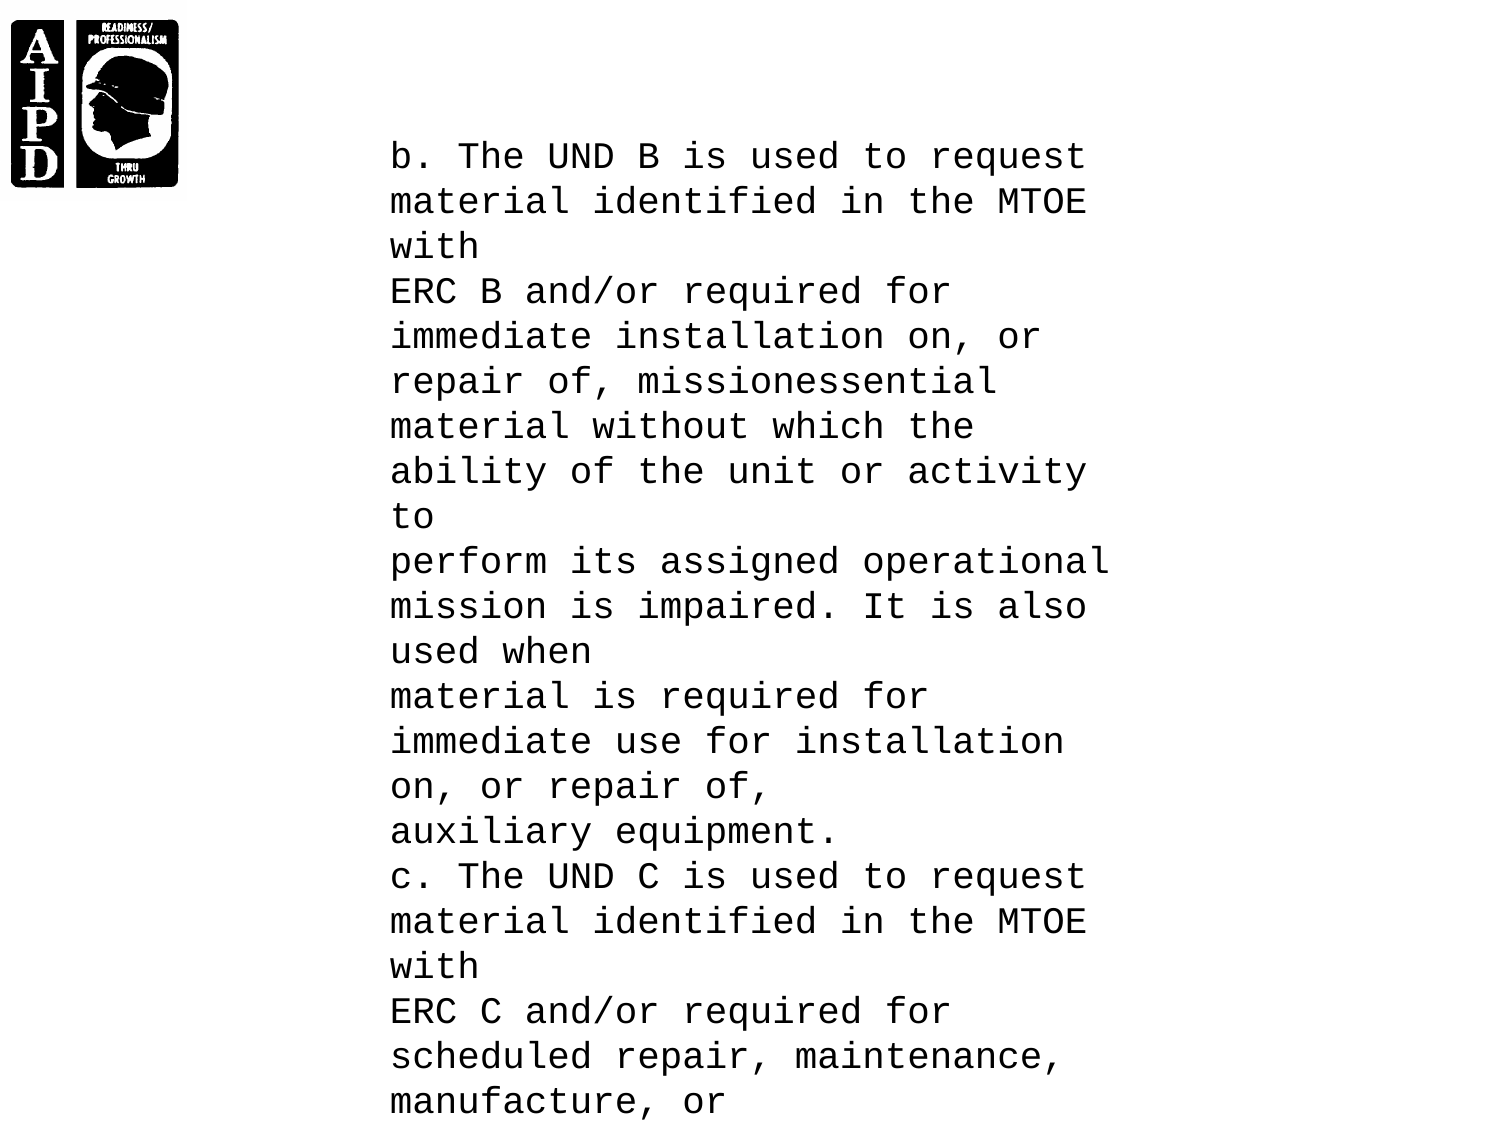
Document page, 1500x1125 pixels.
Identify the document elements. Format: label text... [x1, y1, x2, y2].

text_box b. The UND B is used to request material identified in the MTOE with ERC B and/or required for immediate installation on, or repair of, missionessential material without which the ability of the unit or activity to perform its assigned operational mission is impaired. It is also used when material is required for immediate use for installation on, or repair of, auxiliary equipment. c. The UND C is used to request material identified in the MTOE with ERC C and/or required for scheduled repair, maintenance, manufacture, or replacement of all equipment and/or material required for purposes not covered by any other UND. [374, 123, 1125, 1125]
picture [0, 0, 187, 201]
